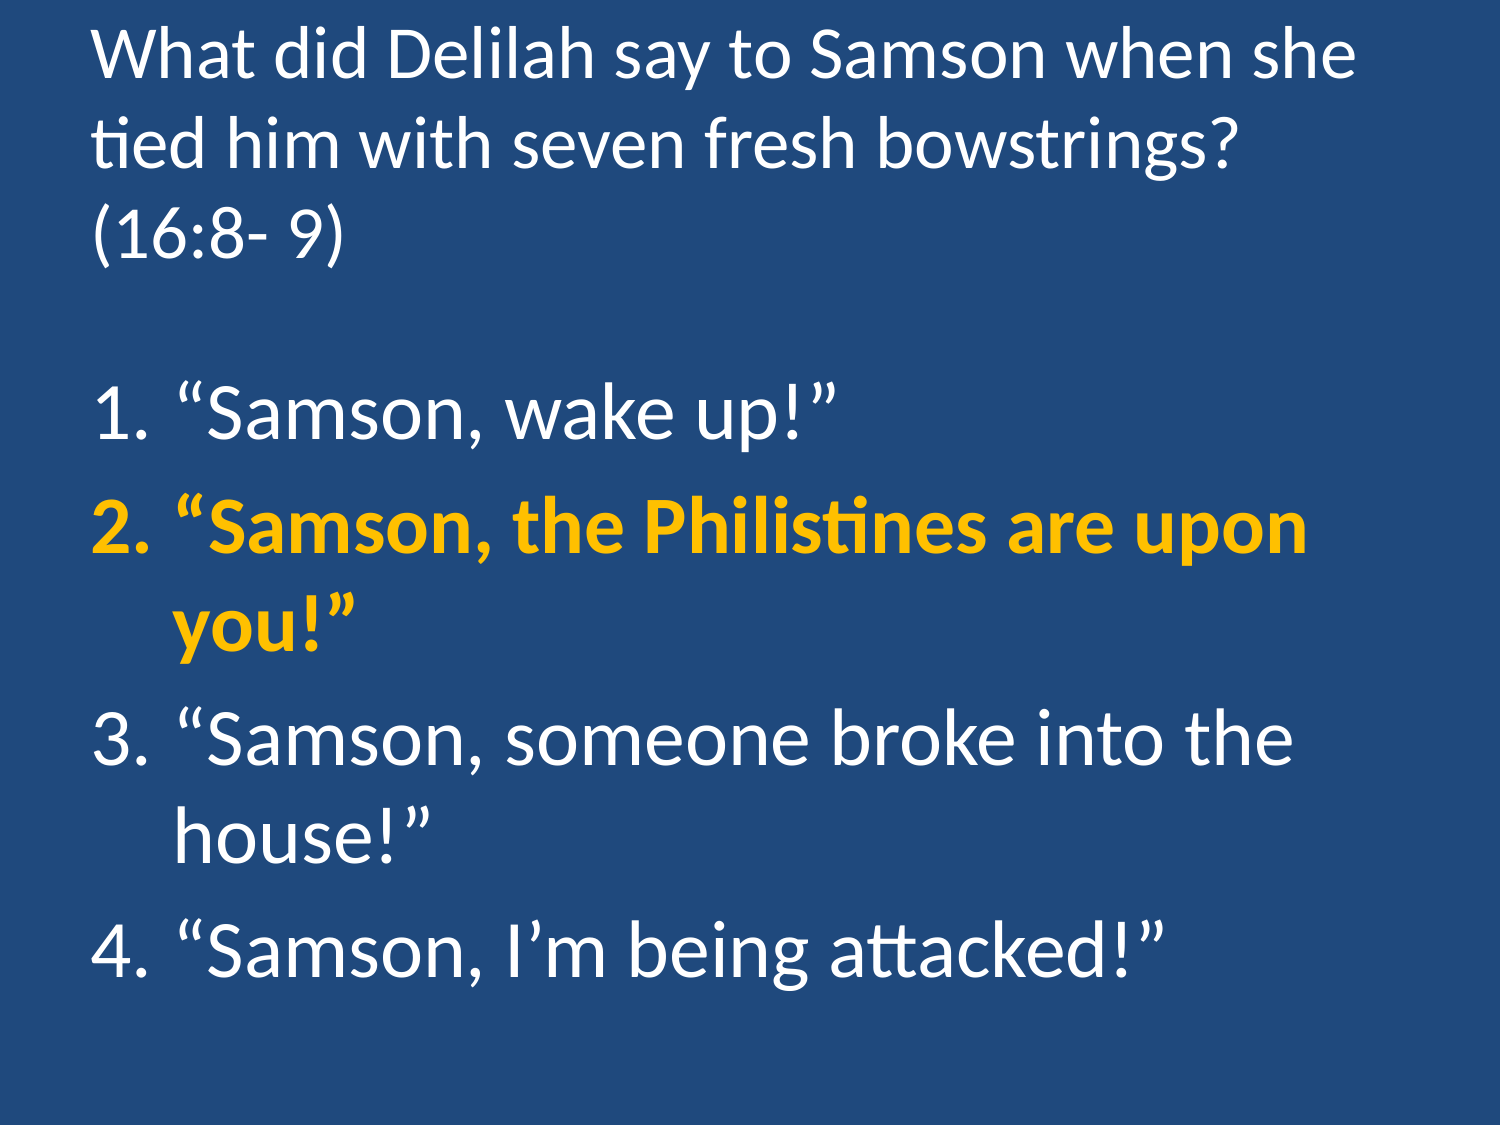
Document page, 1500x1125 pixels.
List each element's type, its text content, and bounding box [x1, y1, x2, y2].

list “Samson, wake up!” “Samson, the Philistines are upon you!” “Samson, someone broke into the house!” “Samson, I’m being attacked!” [75, 350, 1425, 1005]
title What did Delilah say to Samson when she tied him with seven fresh bowstrings? (16:8- 9) [75, 45, 1425, 233]
